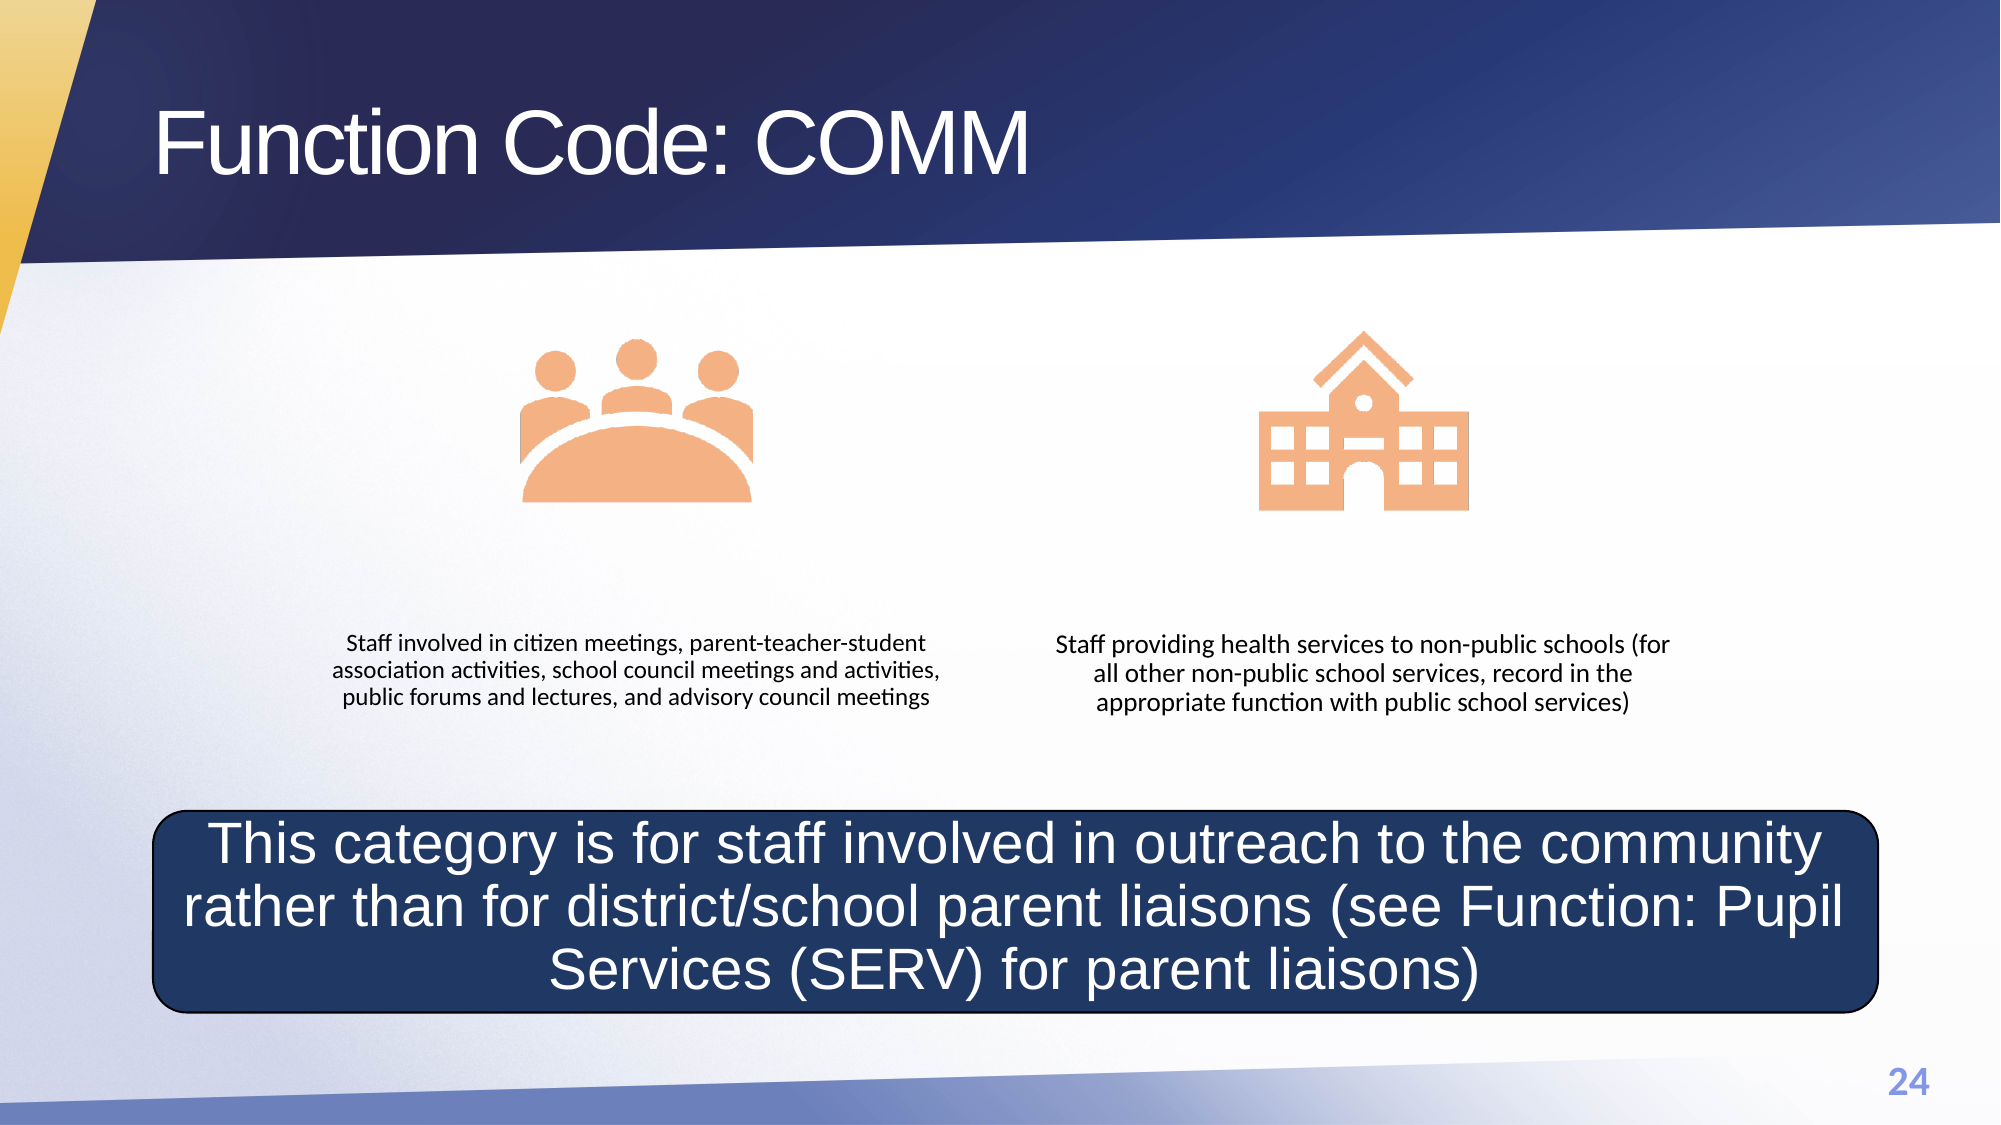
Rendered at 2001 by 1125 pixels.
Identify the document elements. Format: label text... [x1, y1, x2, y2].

title Function Code: COMM [137, 59, 1863, 231]
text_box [153, 806, 1879, 1013]
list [184, 276, 1816, 754]
picture [0, 0, 2000, 1125]
